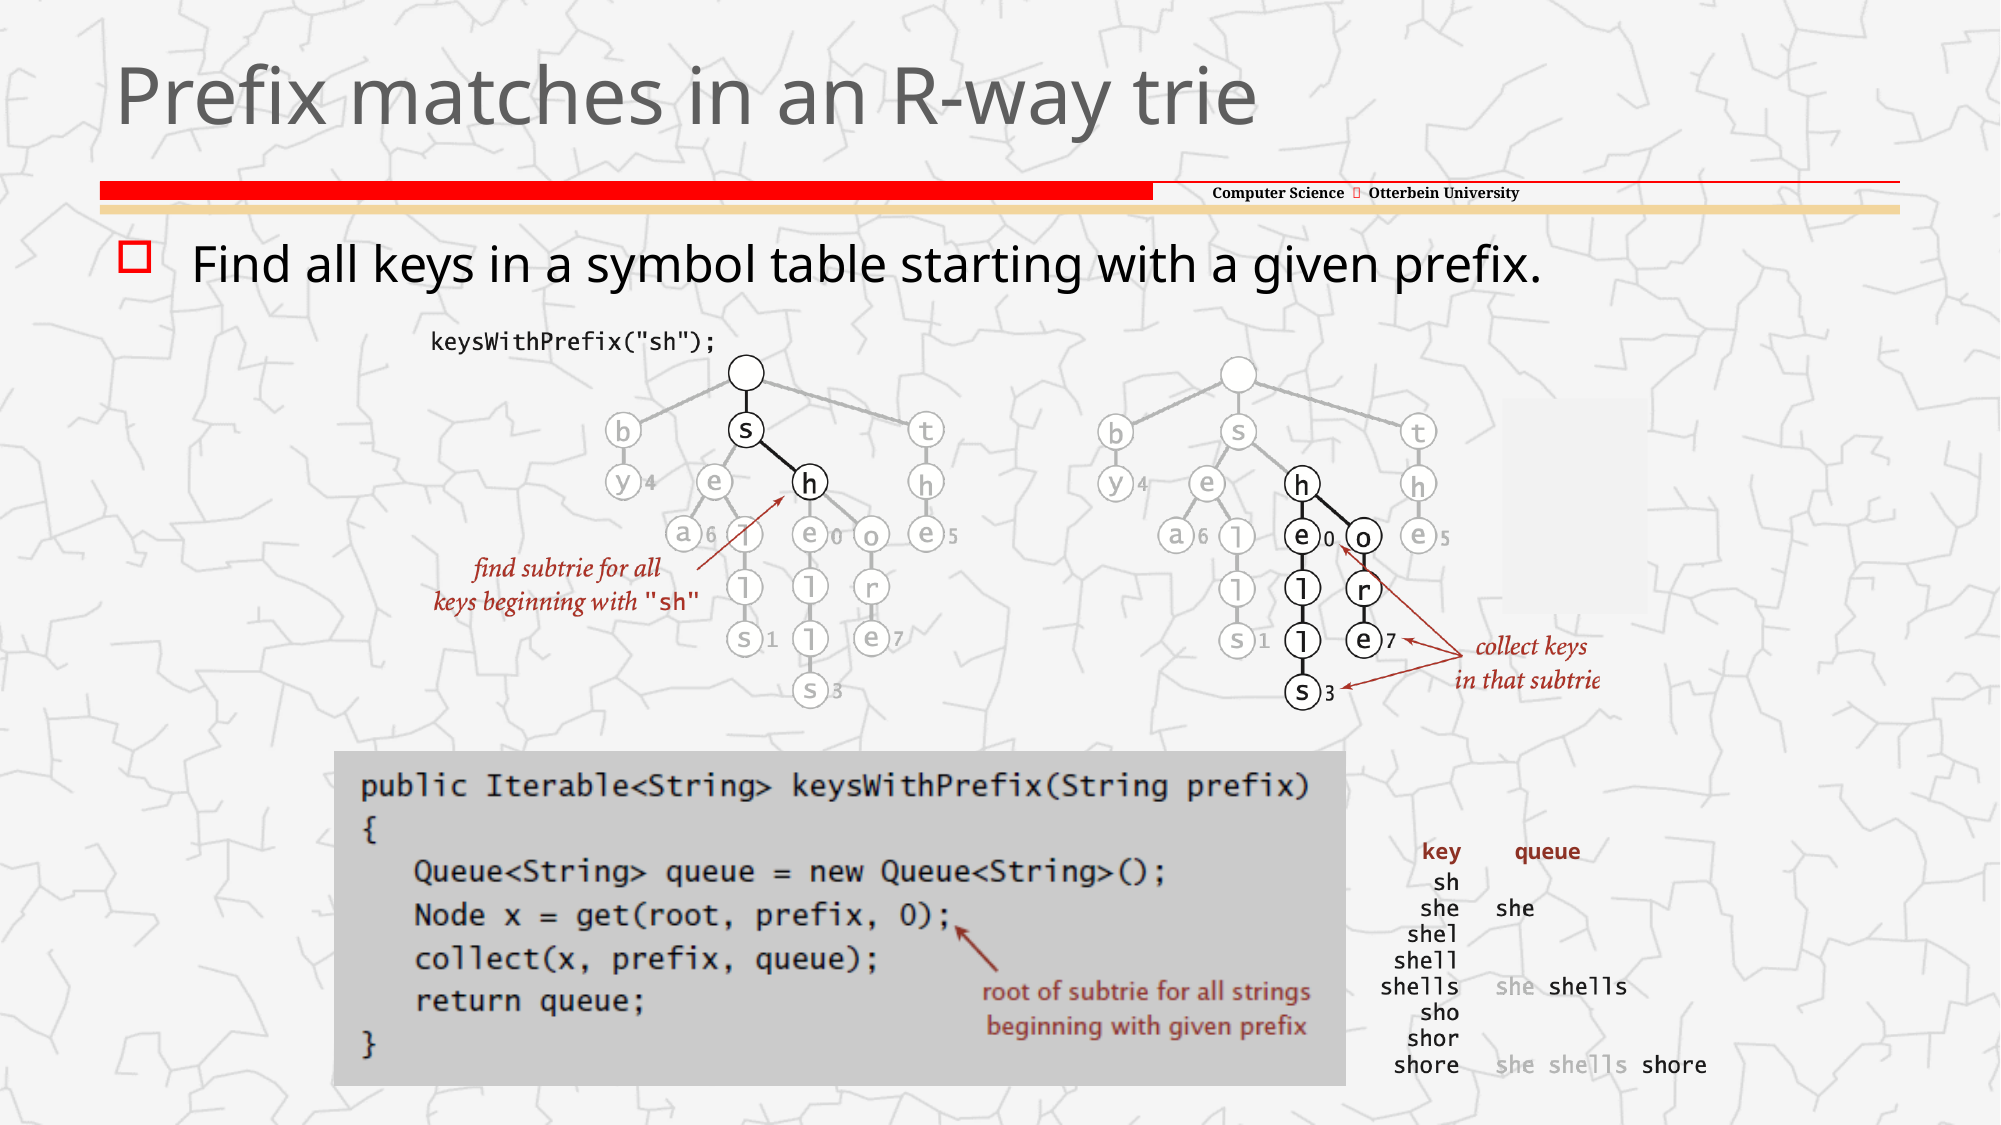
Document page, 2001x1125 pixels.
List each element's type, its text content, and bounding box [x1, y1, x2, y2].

title Prefix matches in an R-way trie [99, 37, 1900, 175]
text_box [1073, 329, 1648, 726]
list Find all keys in a symbol table starting with a given prefix. [99, 224, 1900, 1088]
picture [0, 0, 2001, 1125]
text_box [1349, 818, 1707, 1086]
